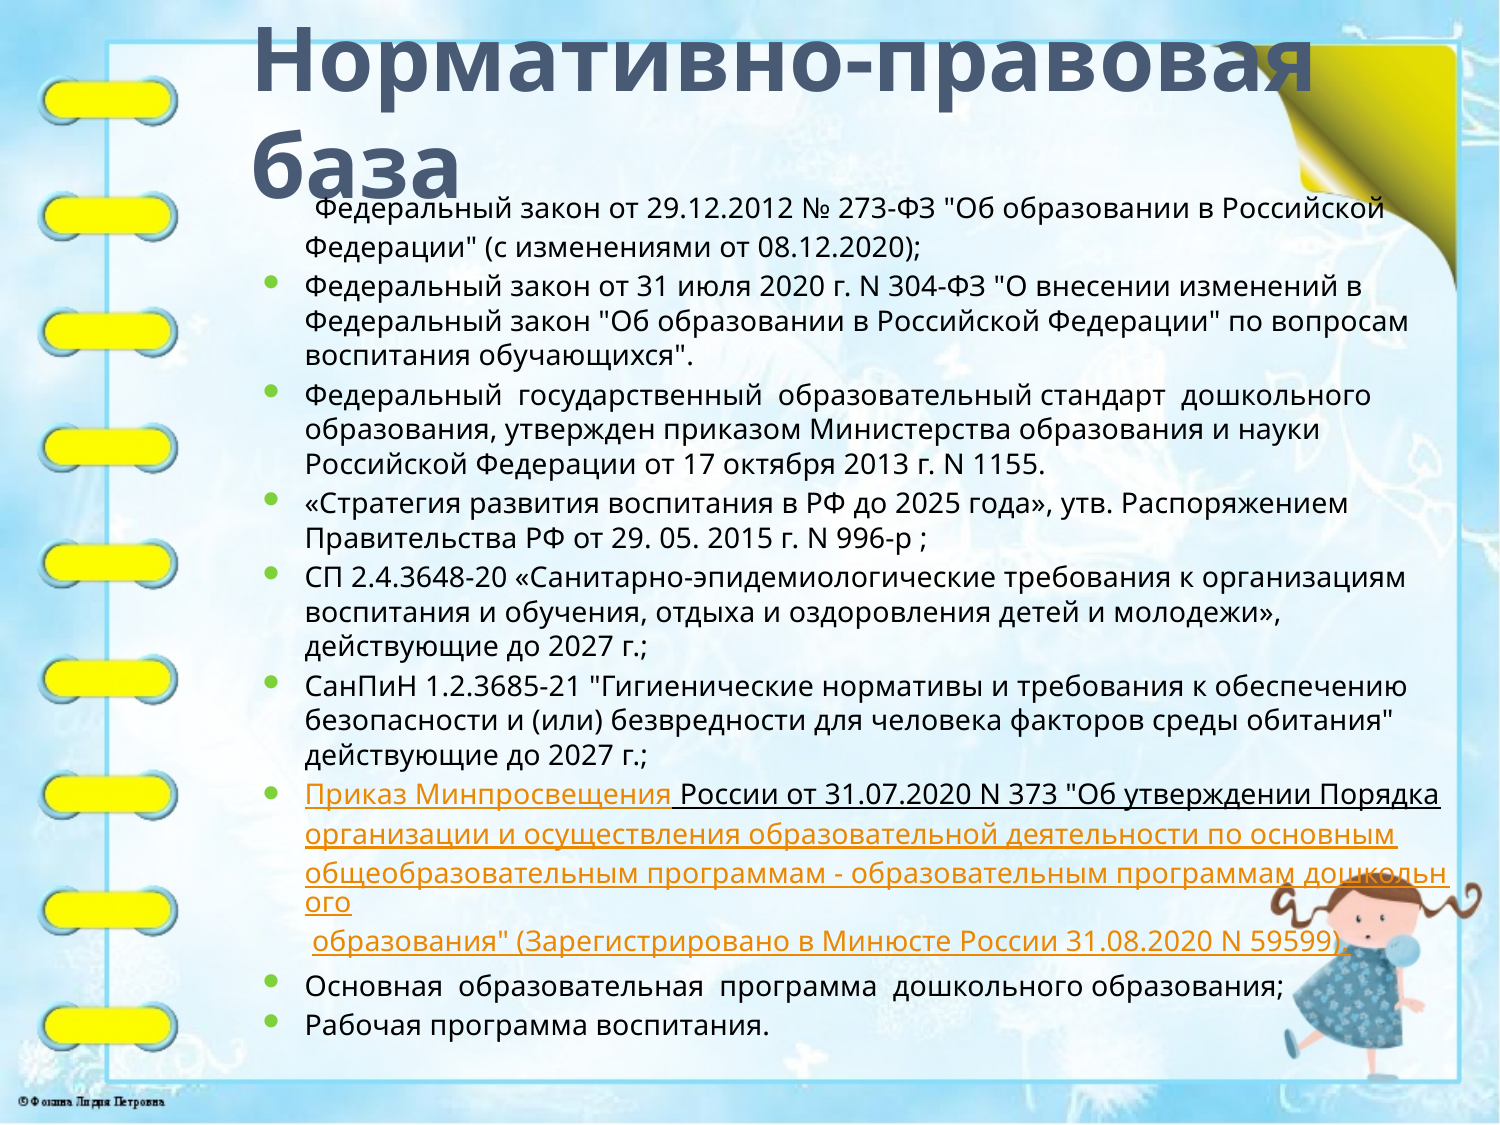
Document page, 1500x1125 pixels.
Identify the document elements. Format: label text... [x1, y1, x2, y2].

list Федеральный закон от 29.12.2012 № 273-ФЗ "Об образовании в Российской Федерации" (с изменениями от 08.12.2020); Федеральный закон от 31 июля 2020 г. N 304-ФЗ "О внесении изменений в Федеральный закон "Об образовании в Российской Федерации" по вопросам воспитания обучающихся". Федеральный государственный образовательный стандарт дошкольного образования, утвержден приказом Министерства образования и науки Российской Федерации от 17 октября 2013 г. N 1155. «Стратегия развития воспитания в РФ до 2025 года», утв. Распоряжением Правительства РФ от 29. 05. 2015 г. N 996-р ; СП 2.4.3648-20 «Санитарно-эпидемиологические требования к организациям воспитания и обучения, отдыха и оздоровления детей и молодежи», действующие до 2027 г.; СанПиН 1.2.3685-21 "Гигиенические нормативы и требования к обеспечению безопасности и (или) безвредности для человека факторов среды обитания" действующие до 2027 г.; Приказ Минпросвещения России от 31.07.2020 N 373 "Об утверждении Порядка организации и осуществления образовательной деятельности по основным общеобразовательным программам - образовательным программам дошкольного образования" (Зарегистрировано в Минюсте России 31.08.2020 N 59599). Основная образовательная программа дошкольного образования; Рабочая программа воспитания. [235, 160, 1466, 1047]
title Нормативно-правовая база [235, 45, 1466, 160]
picture [0, 0, 1500, 1125]
